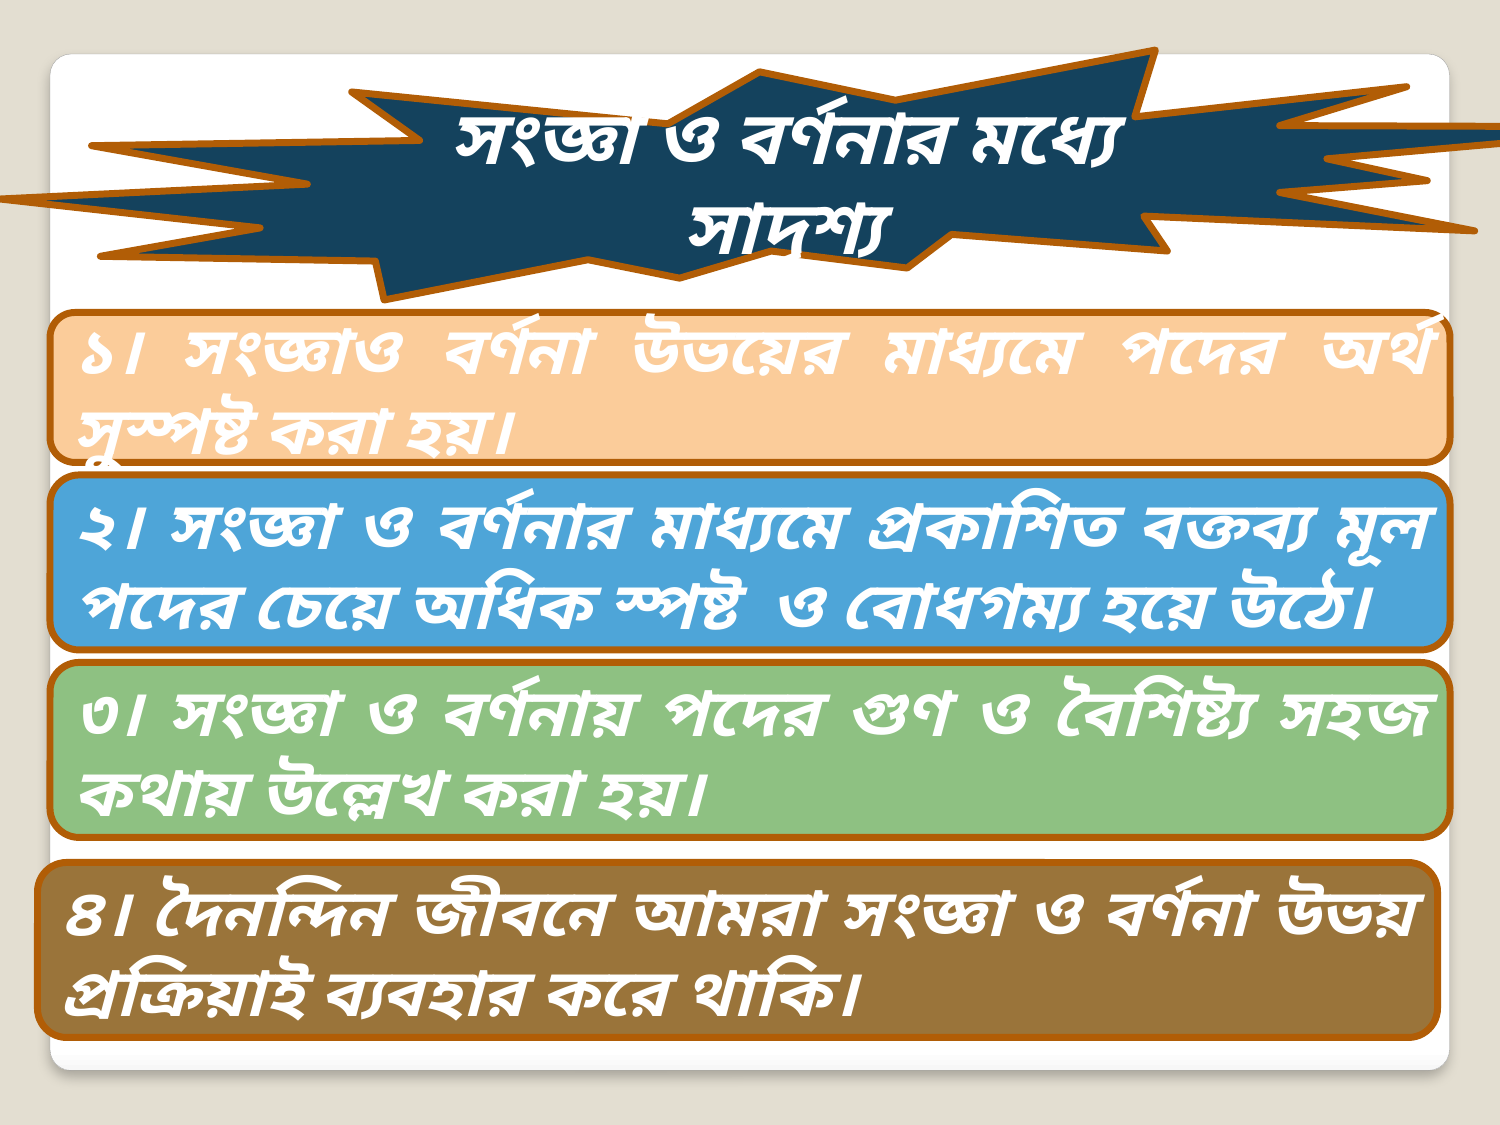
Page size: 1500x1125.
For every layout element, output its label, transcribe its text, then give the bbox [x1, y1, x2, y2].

text_box ৩। সংজ্ঞা ও বর্ণনায় পদের গুণ ও বৈশিষ্ট্য সহজ কথায় উল্লেখ করা হয়। [46, 658, 1454, 841]
text_box ২। সংজ্ঞা ও বর্ণনার মাধ্যমে প্রকাশিত বক্তব্য মূল পদের চেয়ে অধিক স্পষ্ট ও বোধগম্য হয়ে উঠে। [46, 471, 1454, 654]
text_box সংজ্ঞা ও বর্ণনার মধ্যে সাদৃশ্য [0, 46, 1500, 304]
text_box ৪। দৈনন্দিন জীবনে আমরা সংজ্ঞা ও বর্ণনা উভয় প্রক্রিয়াই ব্যবহার করে থাকি। [33, 858, 1442, 1041]
text_box ১। সংজ্ঞাও বর্ণনা উভয়ের মাধ্যমে পদের অর্থ সুস্পষ্ট করা হয়। [46, 308, 1454, 466]
